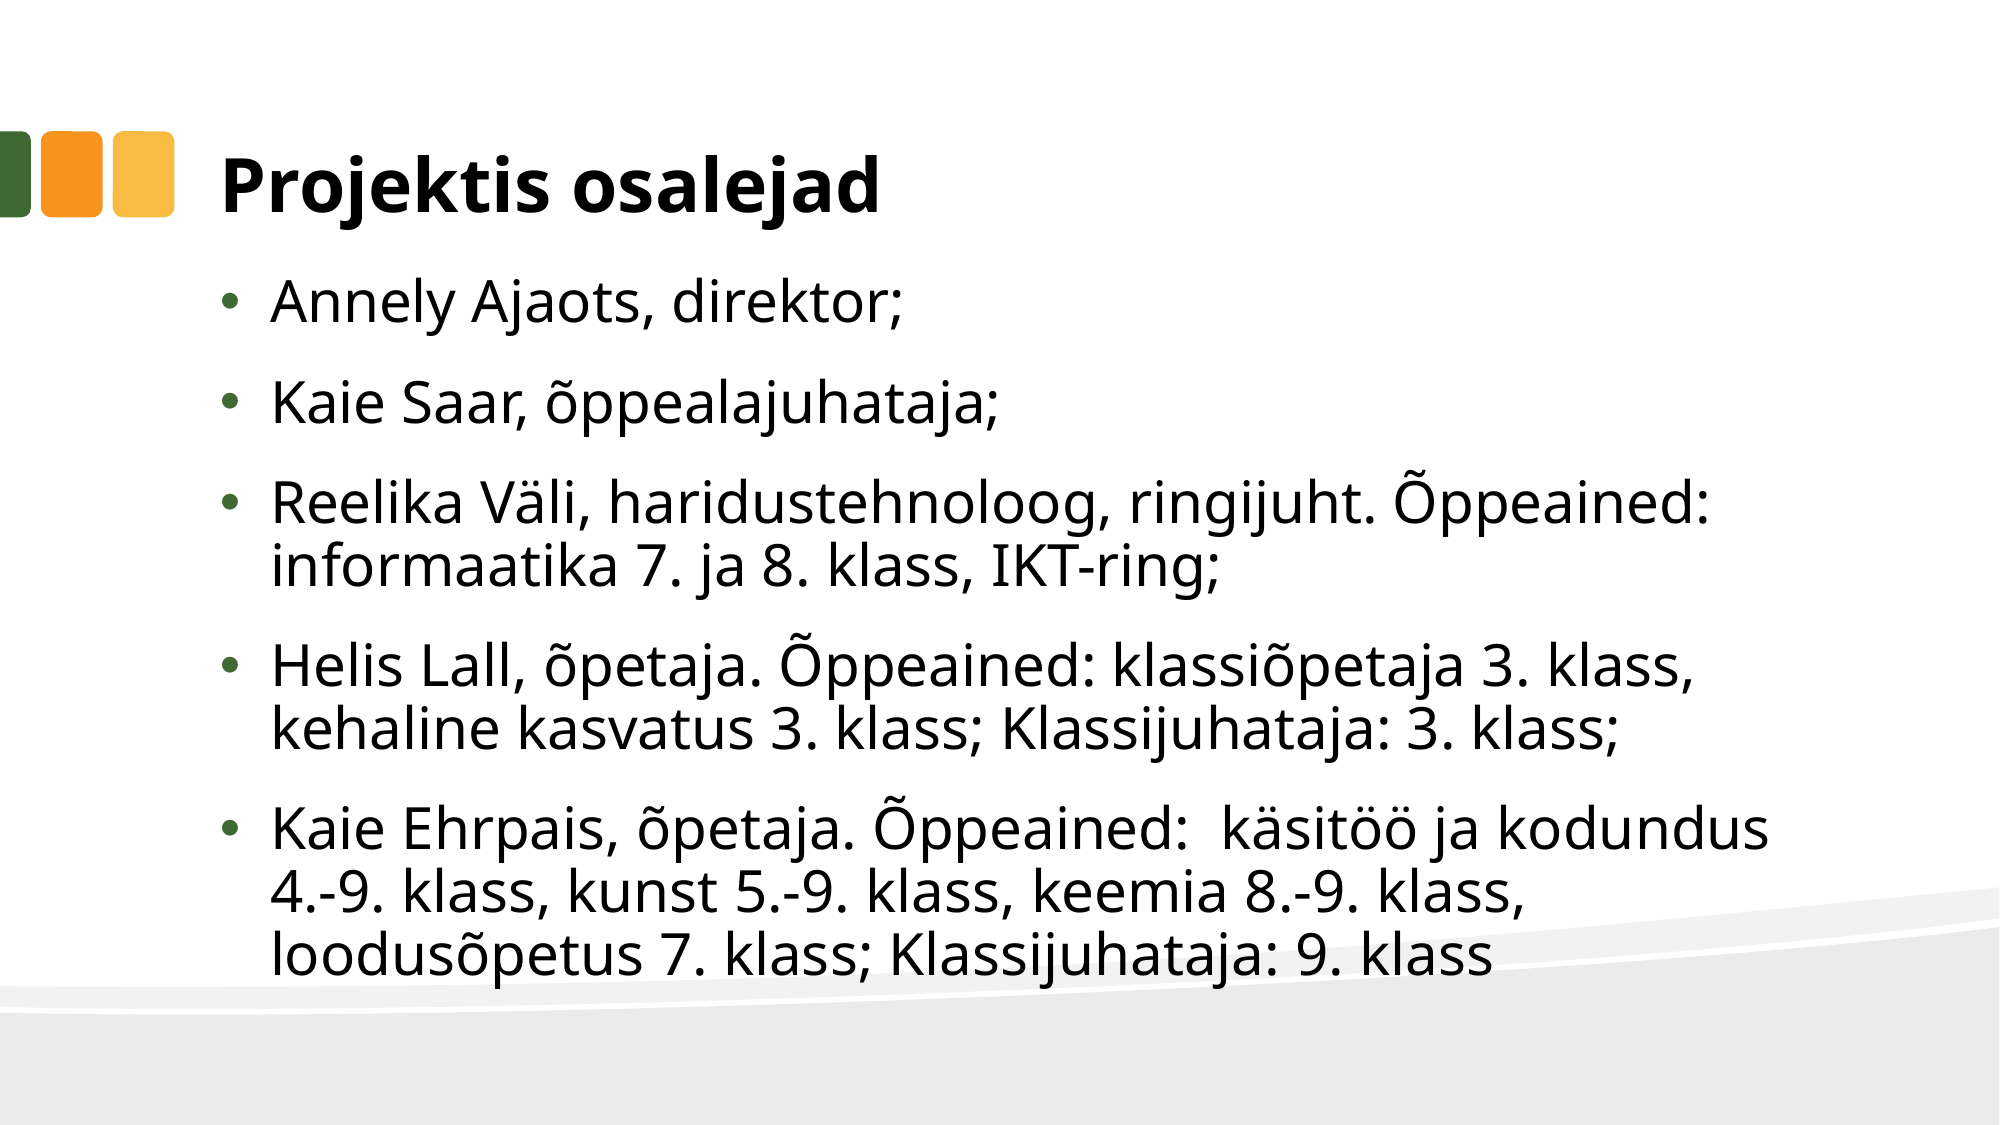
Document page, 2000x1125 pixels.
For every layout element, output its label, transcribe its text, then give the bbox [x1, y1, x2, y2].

title Projektis osalejad [199, 24, 1800, 238]
list Annely Ajaots, direktor; Kaie Saar, õppealajuhataja; Reelika Väli, haridustehnoloog, ringijuht. Õppeained: informaatika 7. ja 8. klass, IKT-ring; Helis Lall, õpetaja. Õppeained: klassiõpetaja 3. klass, kehaline kasvatus 3. klass; Klassijuhataja: 3. klass; Kaie Ehrpais, õpetaja. Õppeained: käsitöö ja kodundus 4.-9. klass, kunst 5.-9. klass, keemia 8.-9. klass, loodusõpetus 7. klass; Klassijuhataja: 9. klass [199, 262, 1800, 1013]
